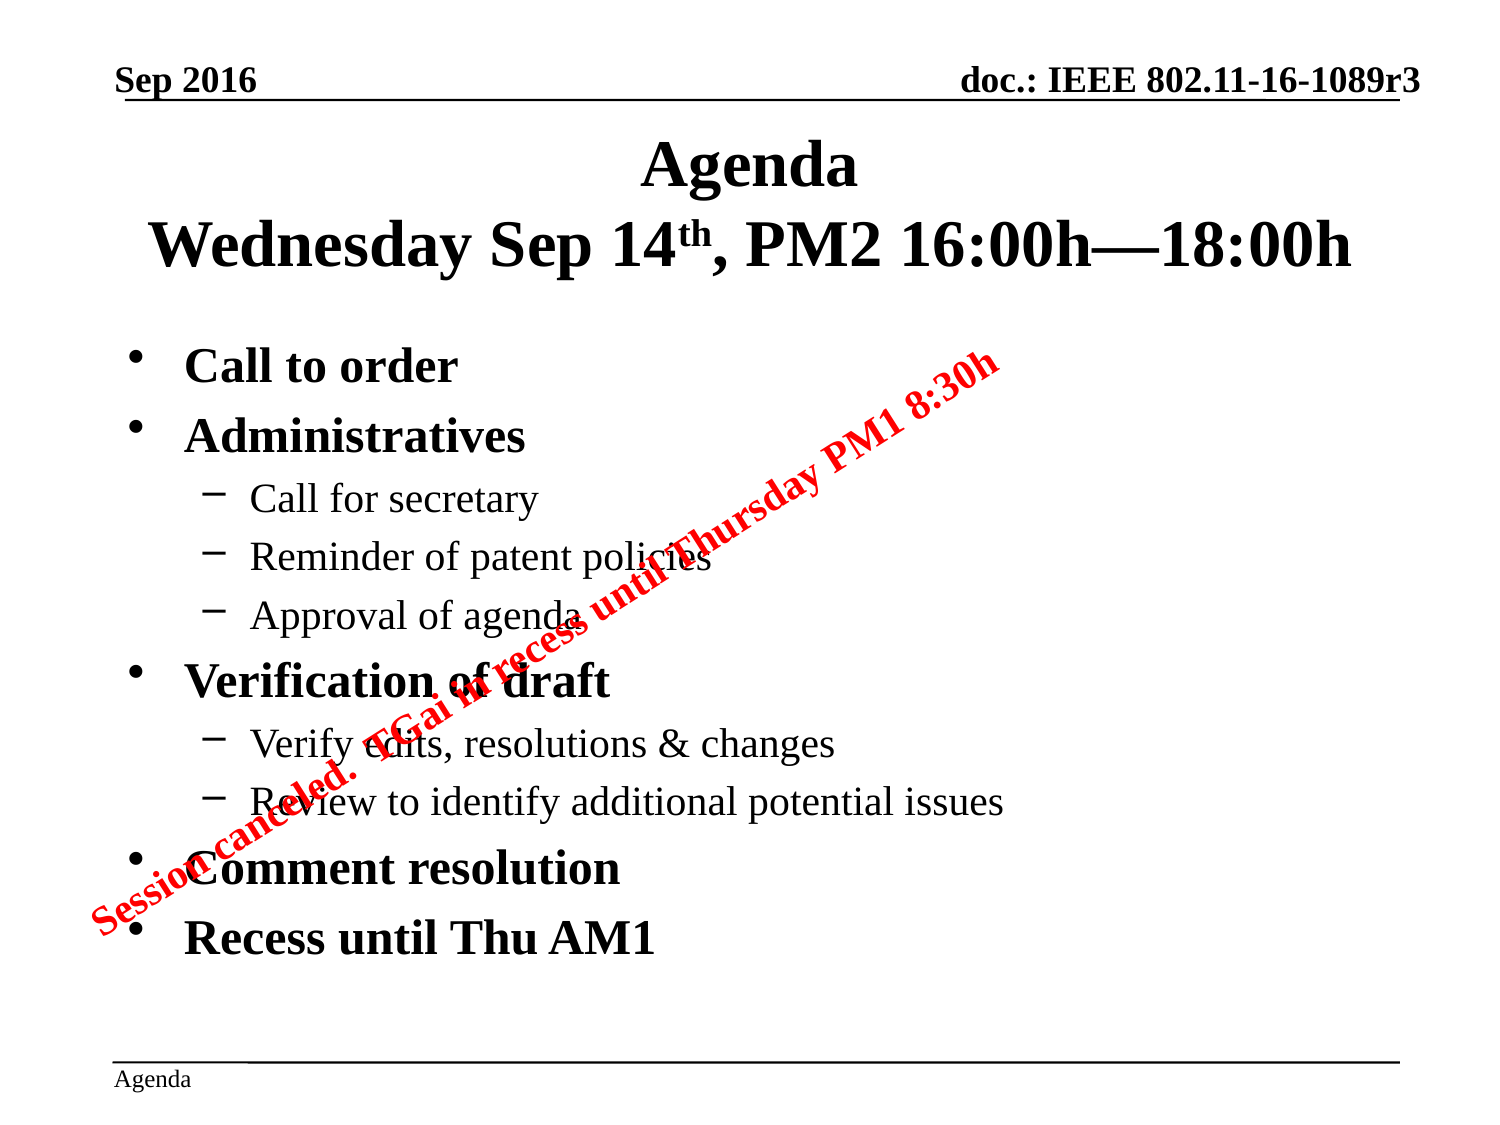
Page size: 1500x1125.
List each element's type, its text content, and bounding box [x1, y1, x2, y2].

list Call to order Administratives Call for secretary Reminder of patent policies Approval of agenda Verification of draft Verify edits, resolutions & changes Review to identify additional potential issues Comment resolution Recess until Thu AM1 [112, 324, 1388, 1001]
title Agenda Wednesday Sep 14th, PM2 16:00h—18:00h [112, 112, 1388, 288]
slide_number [114, 54, 265, 101]
text_box Session canceled. TGai in recess until Thursday PM1 8:30h [63, 318, 1022, 960]
